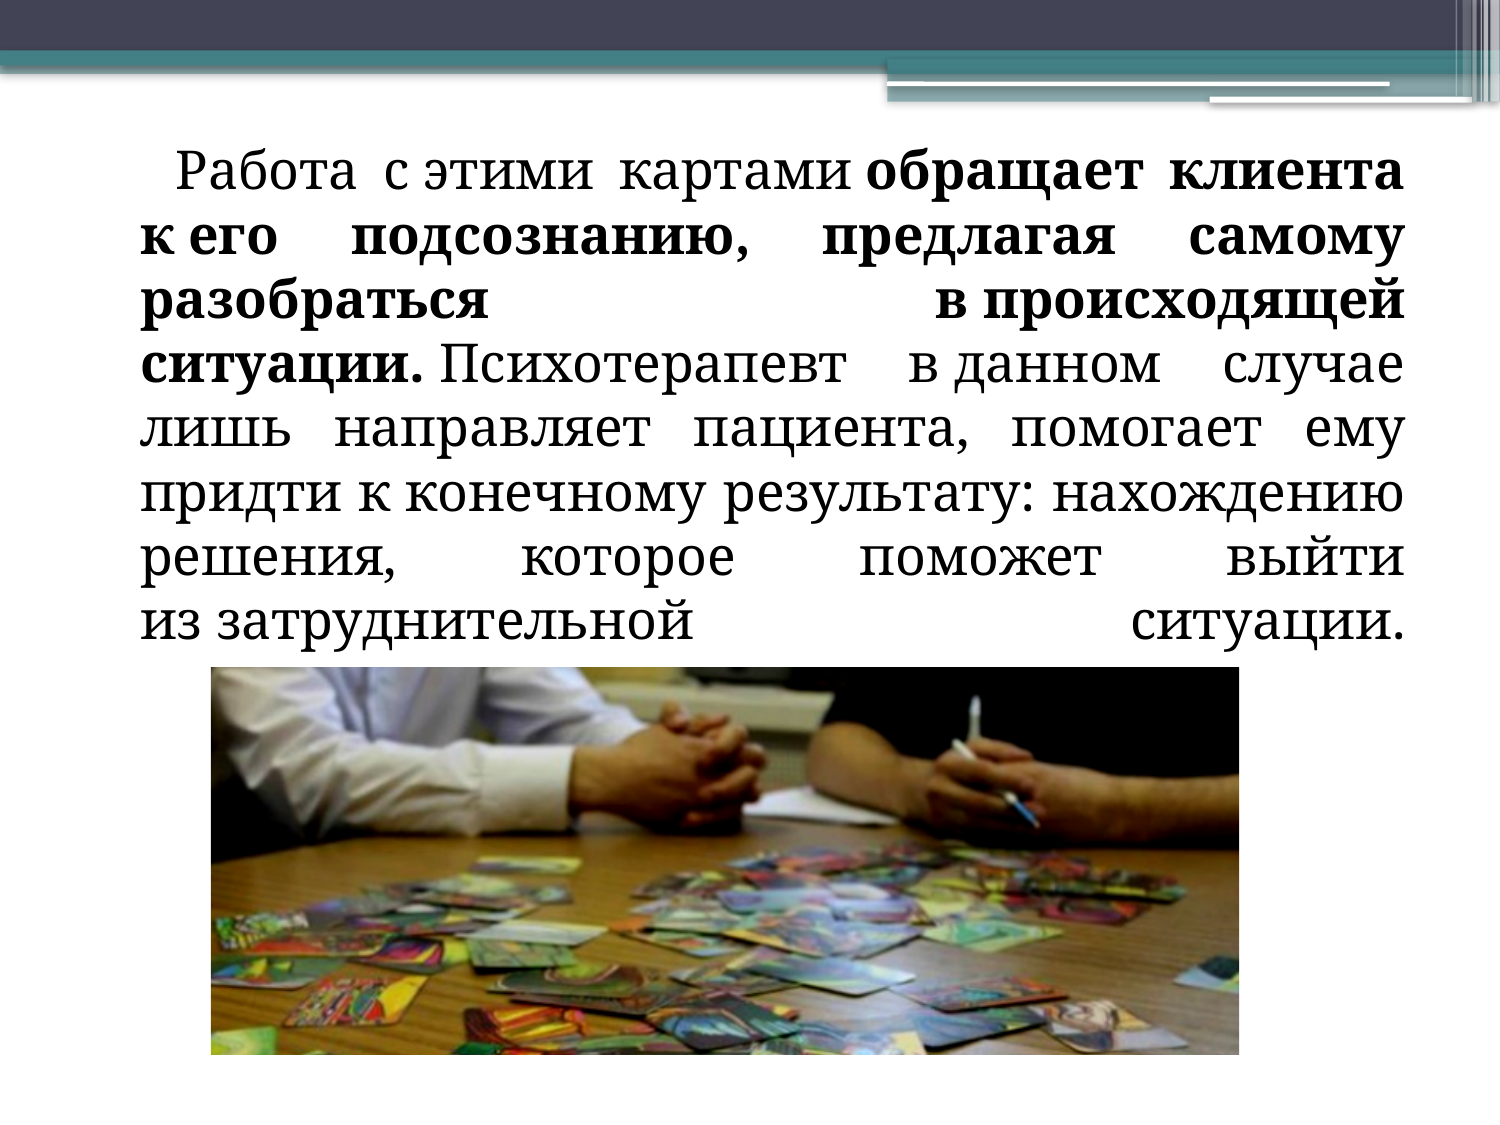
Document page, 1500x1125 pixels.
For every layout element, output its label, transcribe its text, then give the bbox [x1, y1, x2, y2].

picture [210, 667, 1240, 1055]
list Работа с этими картами обращает клиента к его подсознанию, предлагая самому разобраться в происходящей ситуации. Психотерапевт в данном случае лишь направляет пациента, помогает ему придти к конечному результату: нахождению решения, которое поможет выйти из затруднительной ситуации. [70, 128, 1421, 797]
